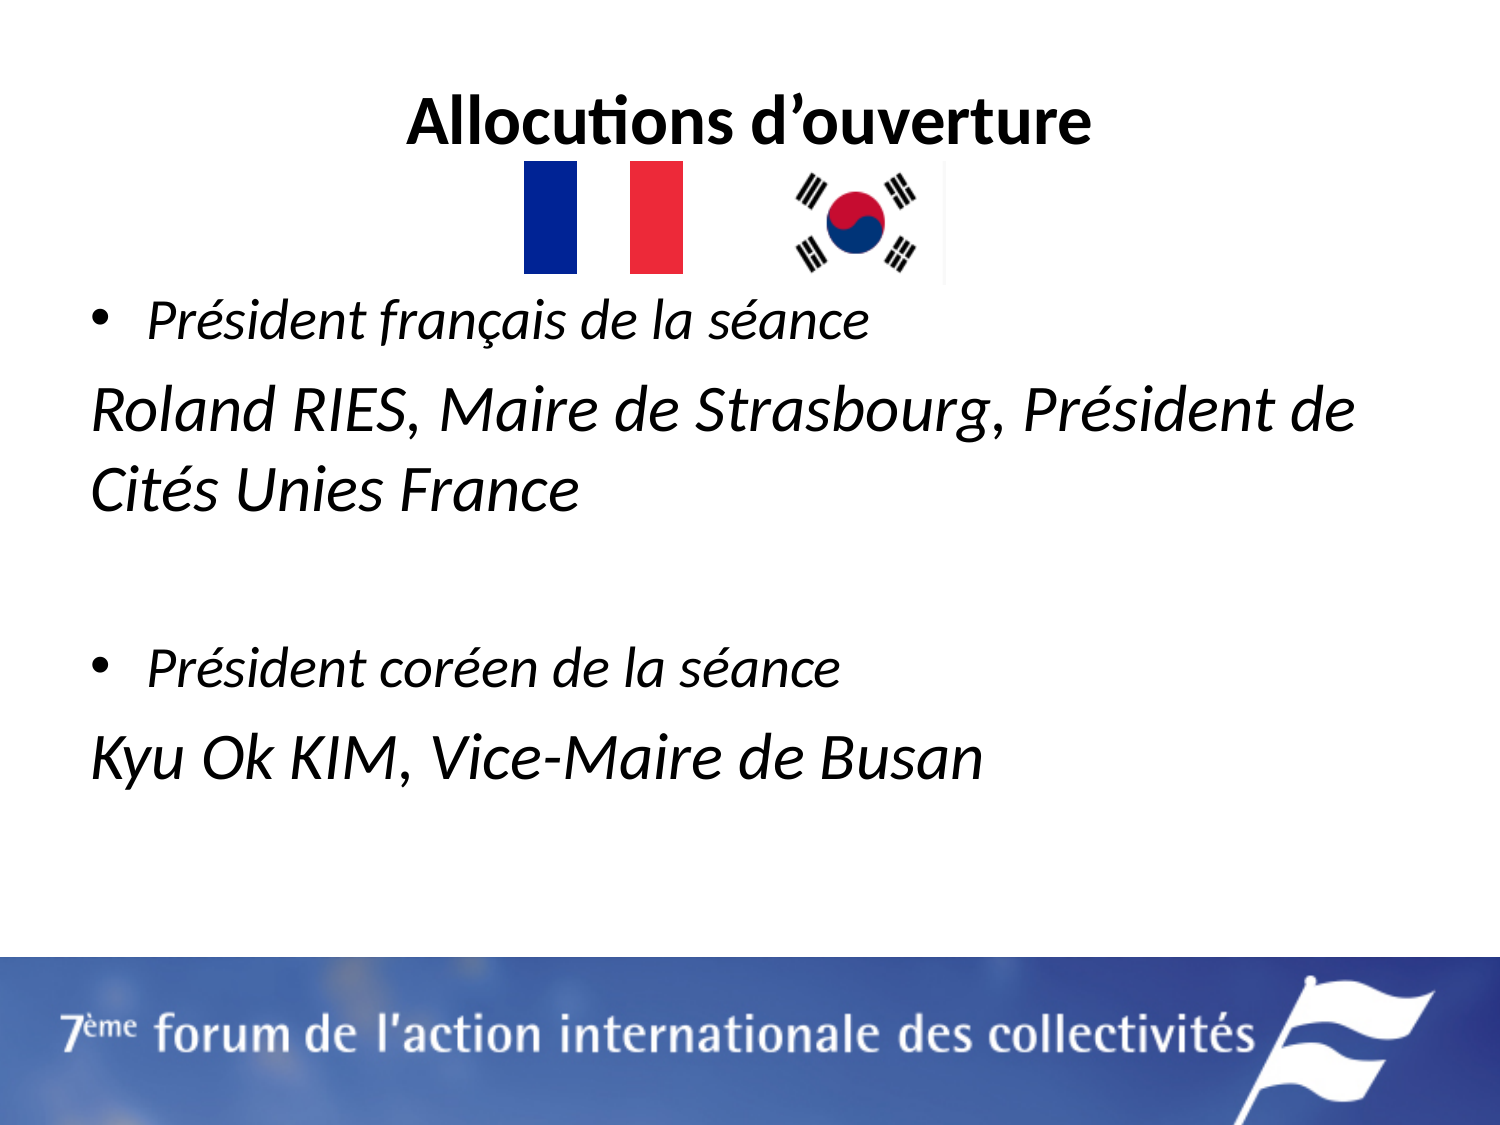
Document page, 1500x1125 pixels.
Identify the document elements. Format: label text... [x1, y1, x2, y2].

picture [524, 161, 683, 275]
picture [0, 957, 1500, 1125]
title Allocutions d’ouverture [75, 45, 1425, 188]
list Président français de la séance Roland RIES, Maire de Strasbourg, Président de Cités Unies France Président coréen de la séance Kyu Ok KIM, Vice-Maire de Busan [75, 273, 1425, 836]
picture [769, 161, 946, 285]
